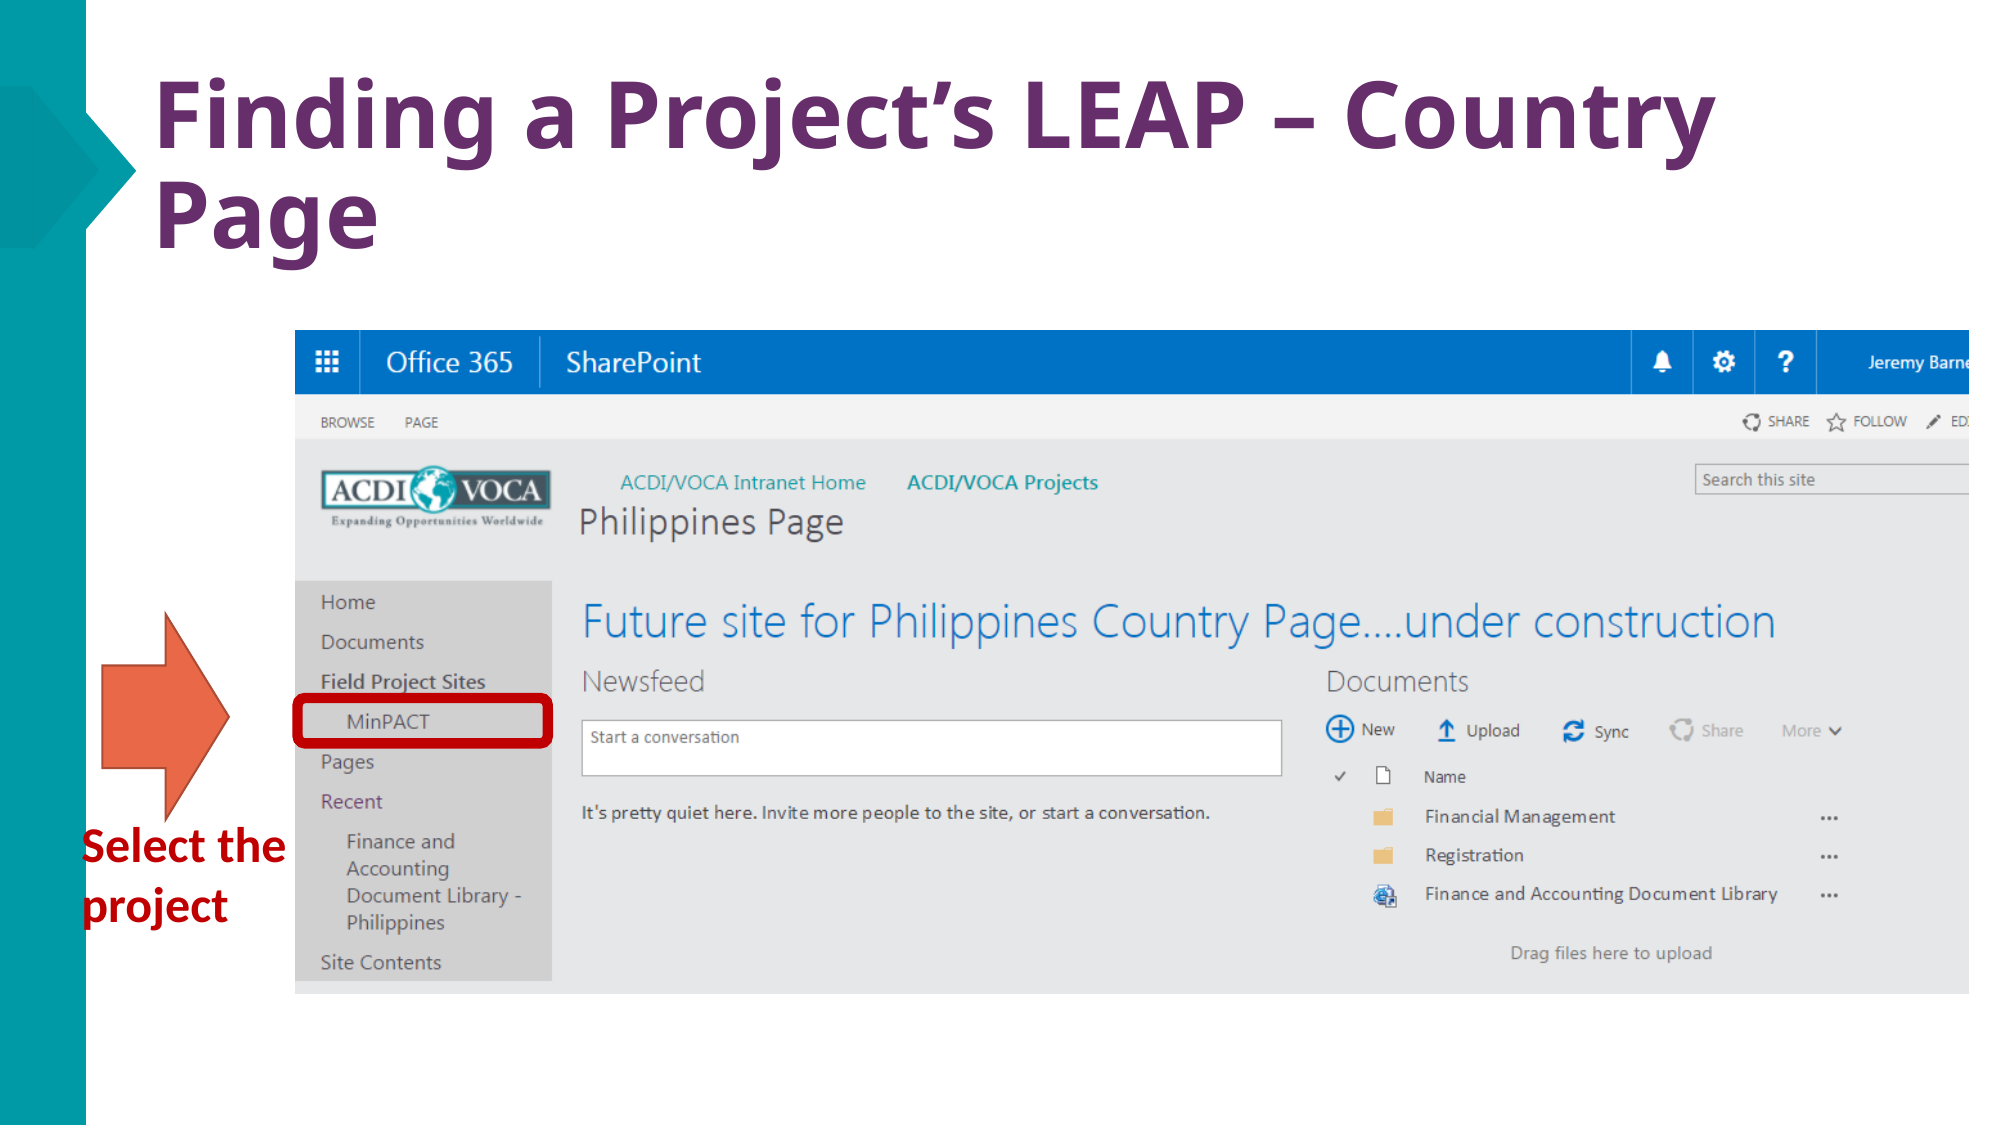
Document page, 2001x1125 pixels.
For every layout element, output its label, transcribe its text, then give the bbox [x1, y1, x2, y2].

text_box [101, 610, 231, 805]
picture [295, 330, 1969, 994]
text_box Select the project [66, 805, 295, 940]
title Finding a Project’s LEAP – Country Page [137, 59, 1903, 278]
